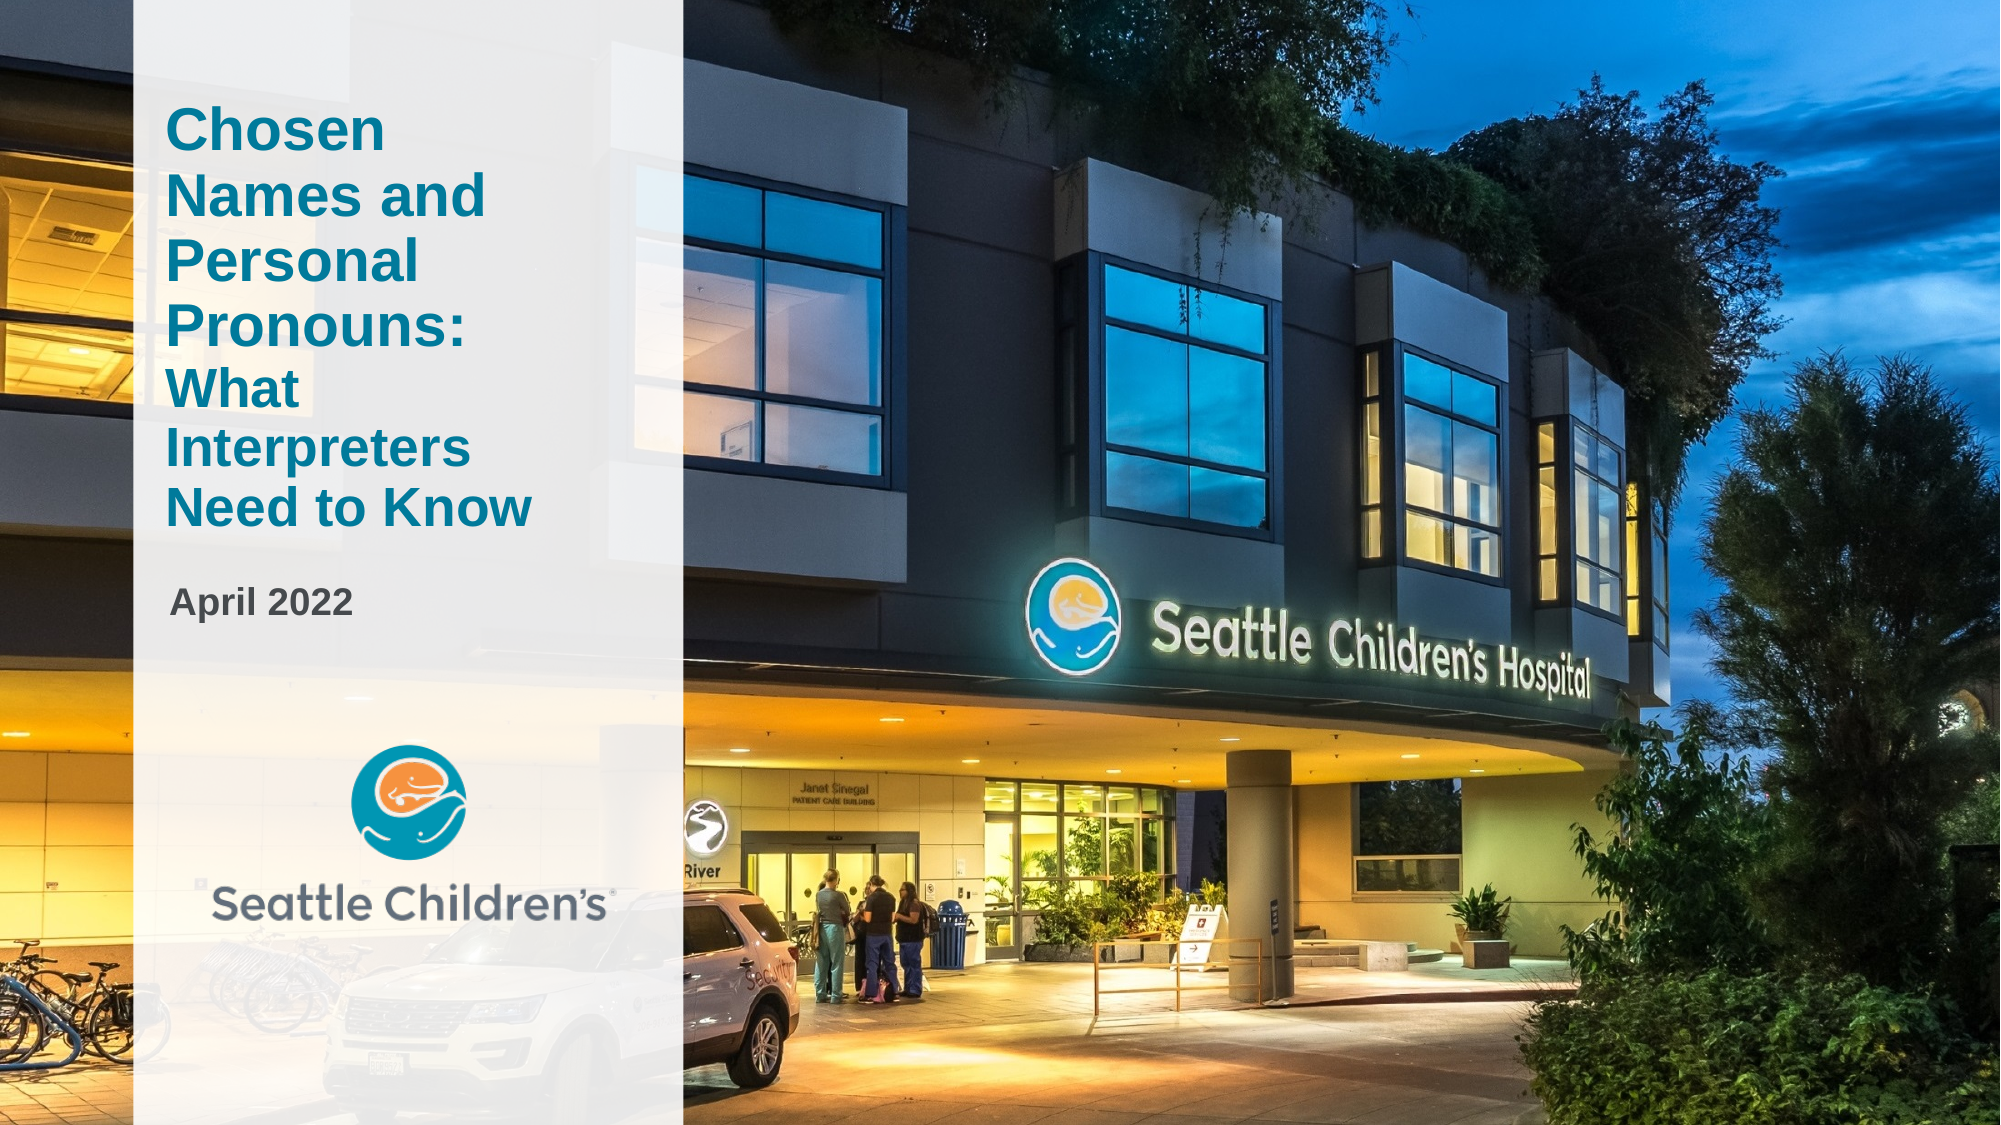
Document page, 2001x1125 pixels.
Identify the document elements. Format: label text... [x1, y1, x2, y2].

picture [684, 0, 2000, 1125]
list April 2022 [154, 574, 638, 658]
list Chosen Names and Personal Pronouns: What Interpreters Need to Know [150, 91, 585, 326]
picture [0, 0, 133, 1125]
